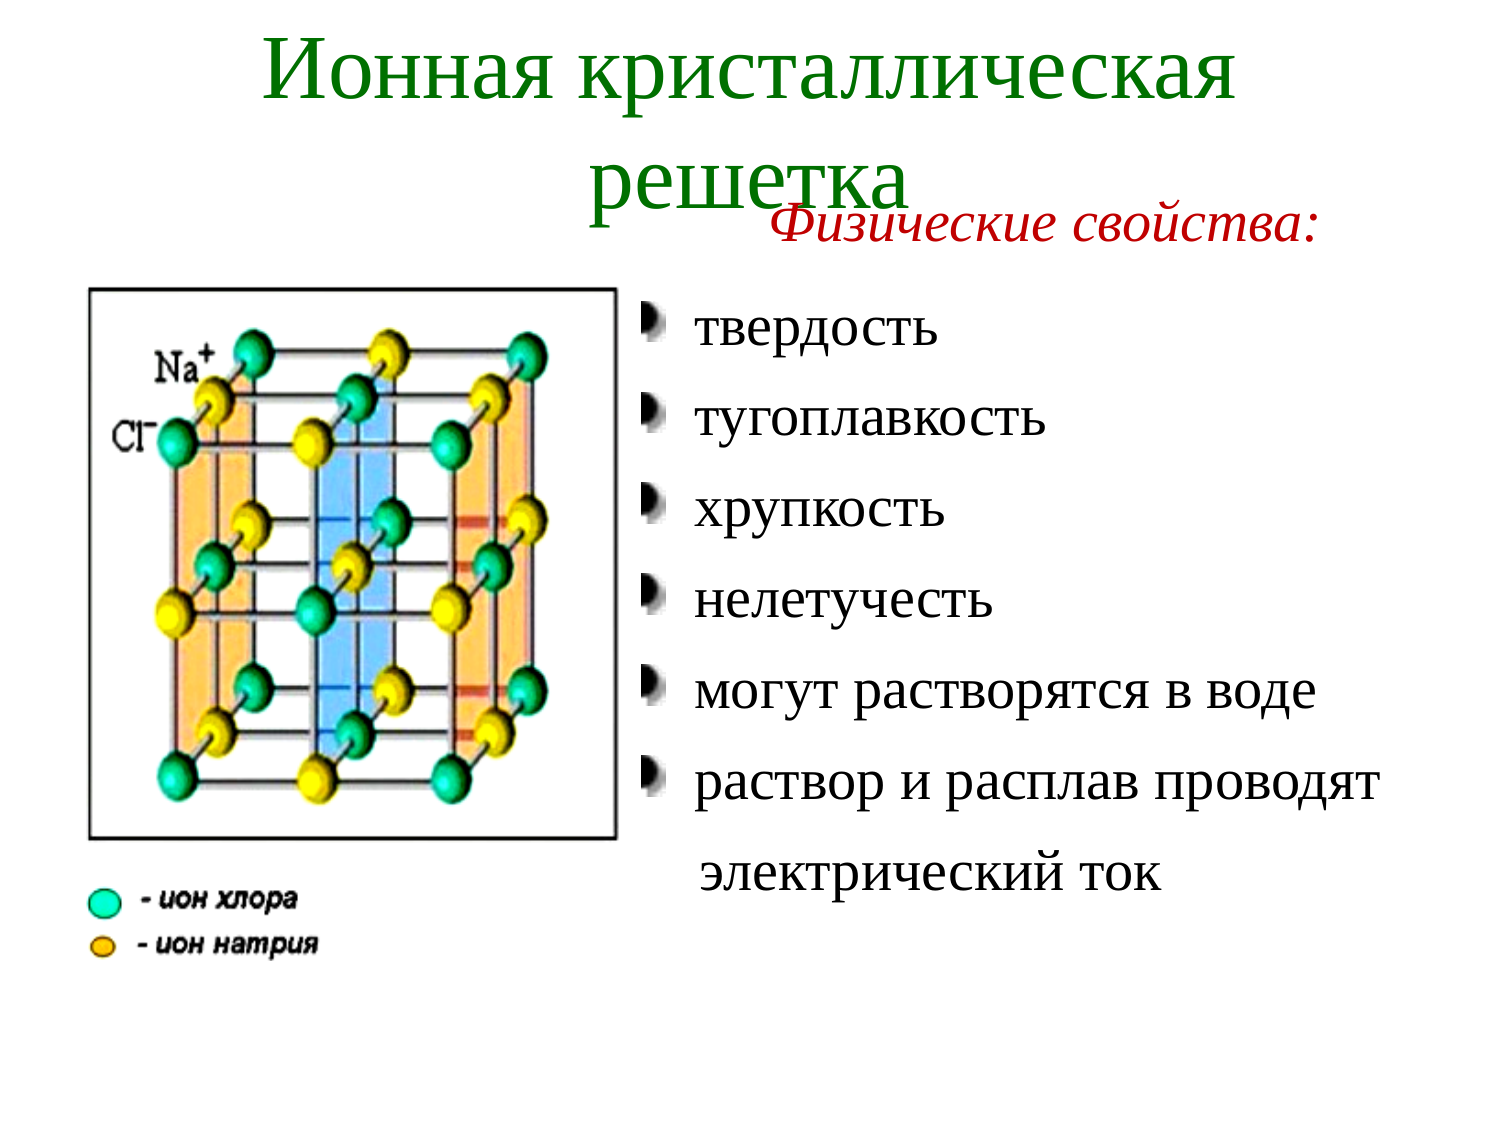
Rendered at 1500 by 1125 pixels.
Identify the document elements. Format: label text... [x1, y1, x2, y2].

title Ионная кристаллическая решетка [75, 23, 1425, 211]
picture [641, 573, 666, 615]
text_box Физические свойства: твердость тугоплавкость хрупкость нелетучесть могут растворятся в воде раствор и расплав проводят электрический ток [626, 175, 1465, 1125]
picture [81, 280, 622, 962]
picture [641, 755, 666, 797]
picture [641, 301, 666, 342]
picture [641, 482, 666, 524]
picture [641, 664, 666, 706]
picture [641, 392, 666, 433]
